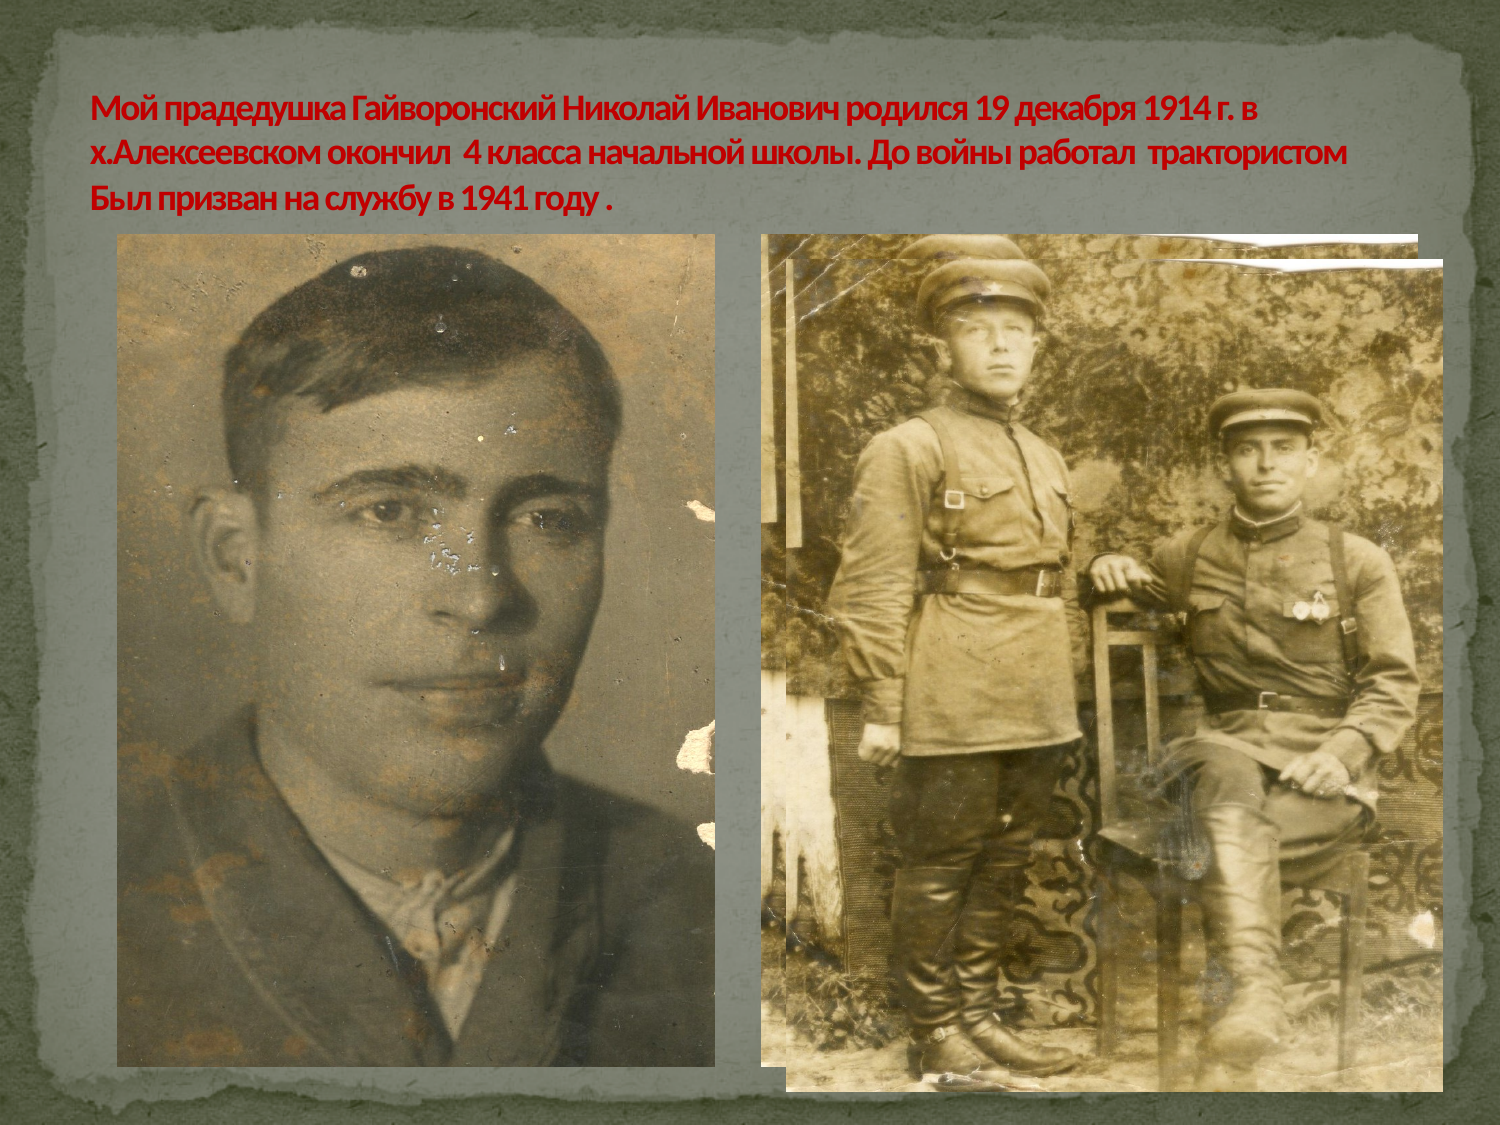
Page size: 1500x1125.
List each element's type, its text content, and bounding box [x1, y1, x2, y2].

picture [761, 234, 1444, 1092]
title Мой прадедушка Гайворонский Николай Иванович родился 19 декабря 1914 г. в х.Алексеевском окончил 4 класса начальной школы. До войны работал трактористом Был призван на службу в 1941 году . [74, 24, 1425, 225]
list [120, 237, 712, 1065]
